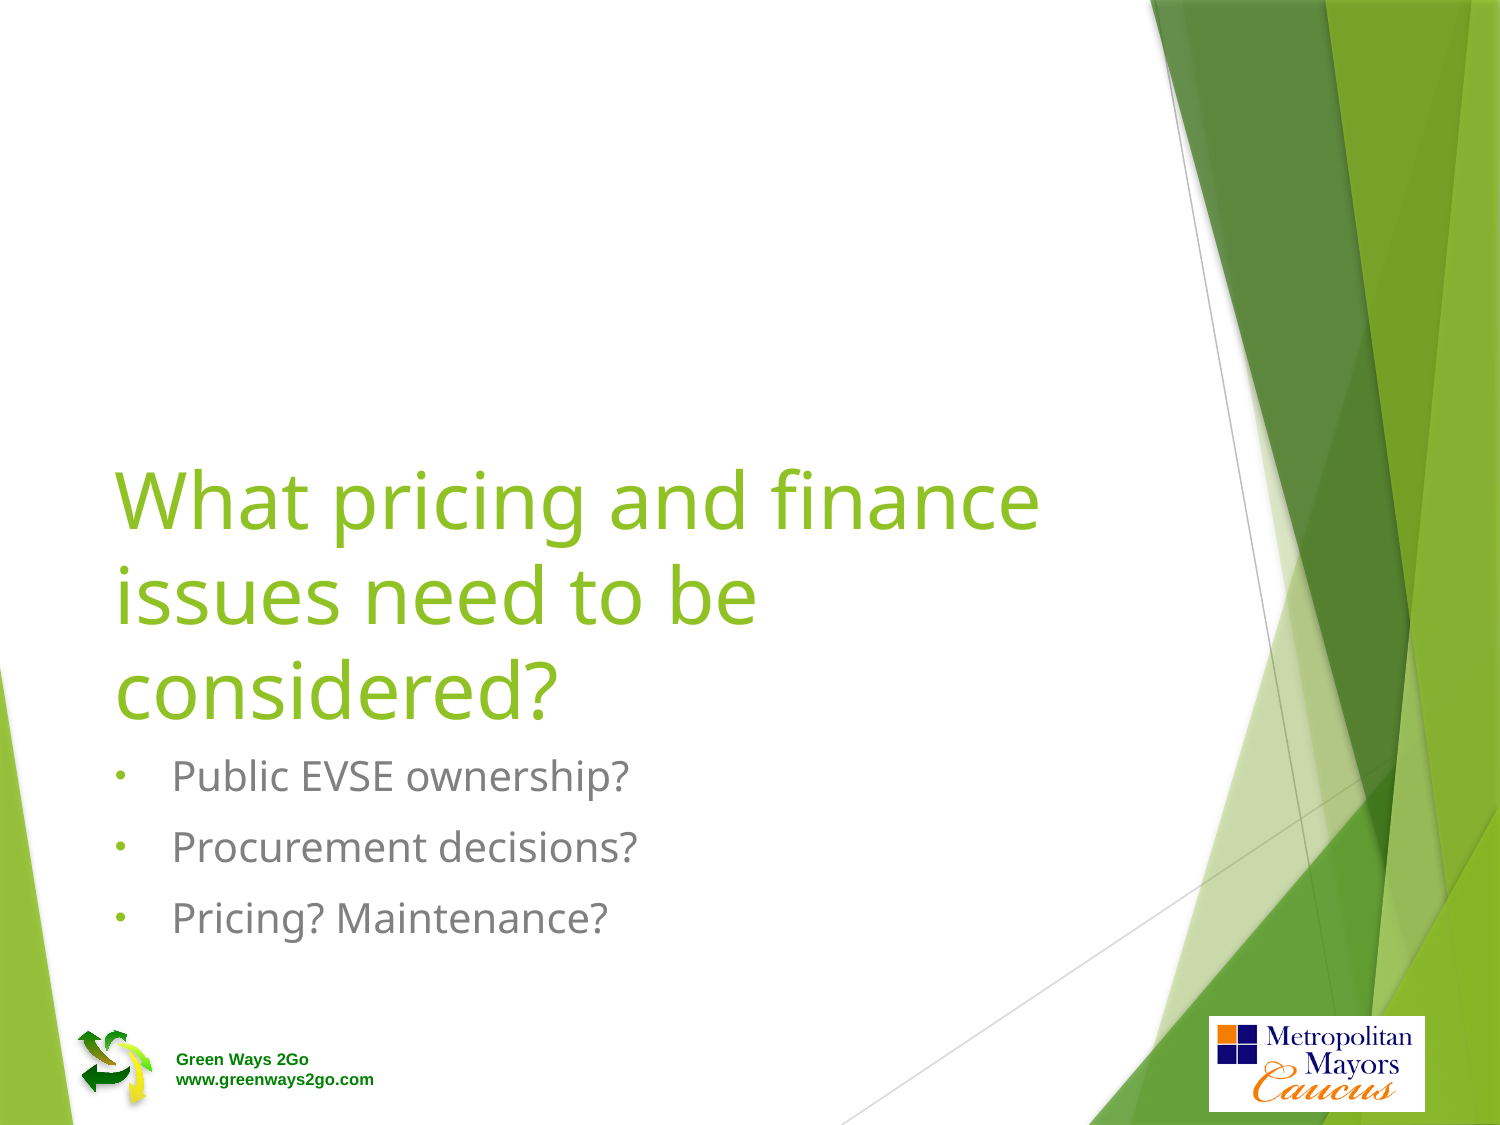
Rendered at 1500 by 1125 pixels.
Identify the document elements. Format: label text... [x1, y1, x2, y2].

title What pricing and finance issues need to be considered? [99, 443, 1142, 742]
list Public EVSE ownership? Procurement decisions? Pricing? Maintenance? [99, 742, 1142, 884]
picture [1209, 1016, 1425, 1112]
